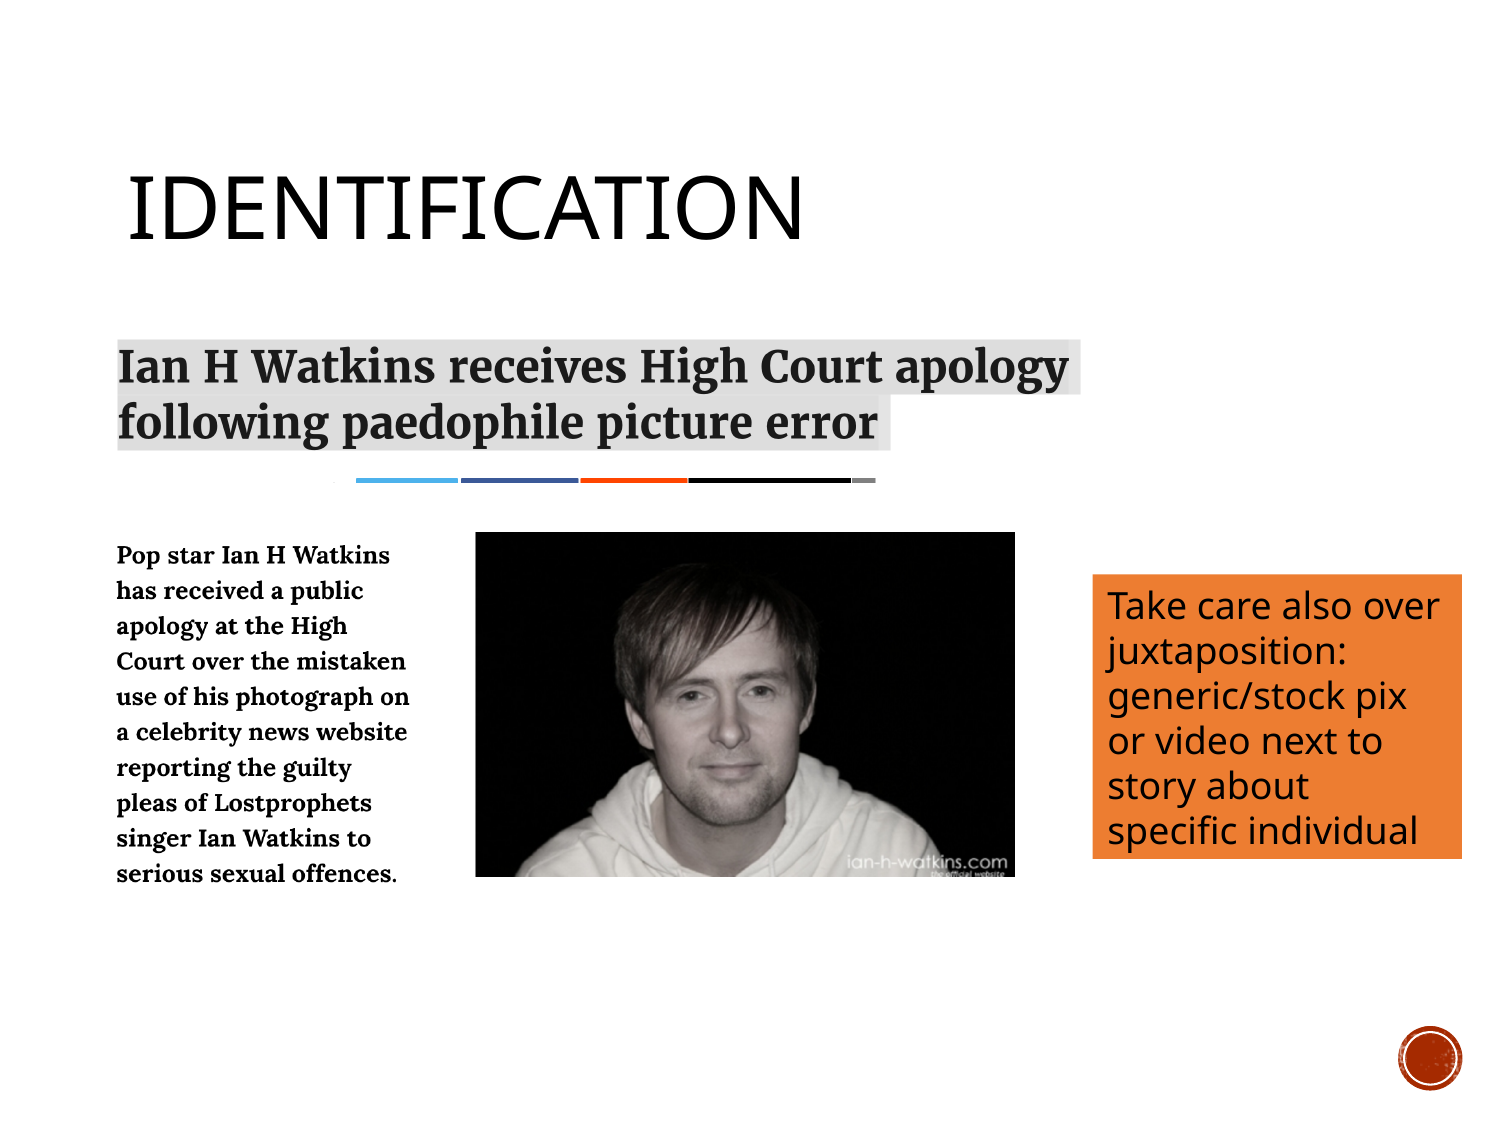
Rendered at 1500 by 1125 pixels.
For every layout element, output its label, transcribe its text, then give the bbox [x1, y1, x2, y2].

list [102, 316, 1146, 481]
picture [112, 515, 1043, 898]
text_box Take care also over juxtaposition: generic/stock pix or video next to story about specific individual [1092, 574, 1462, 859]
title Identification [112, 79, 1388, 344]
